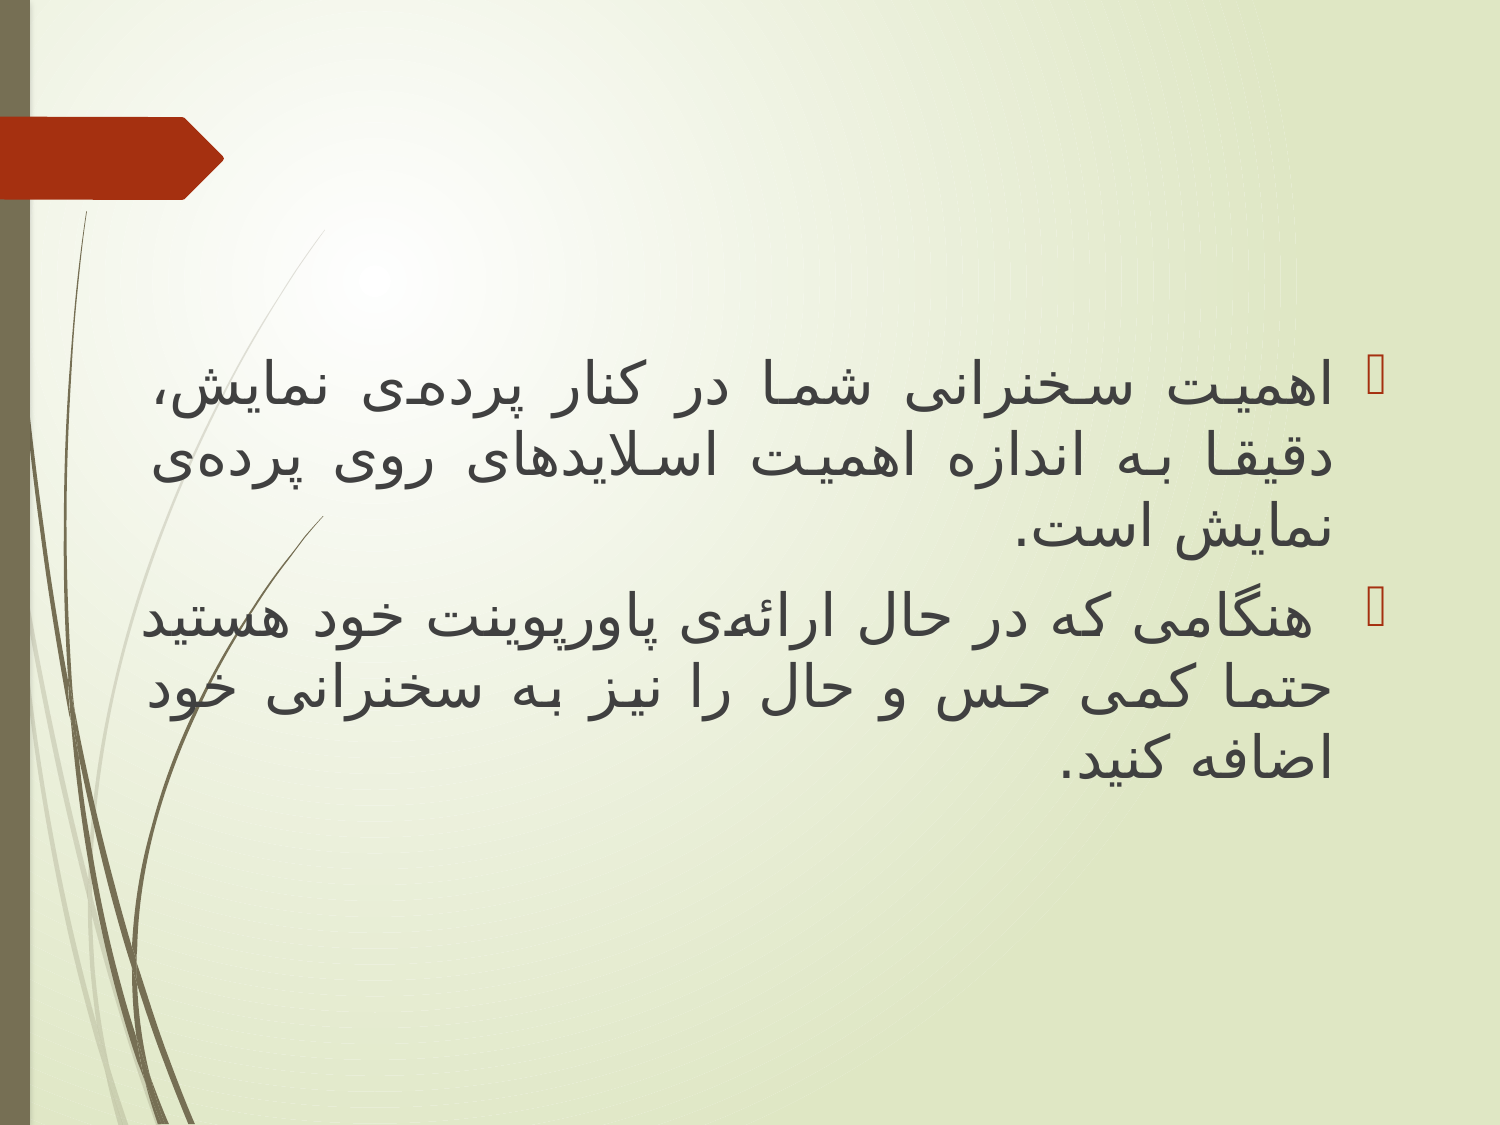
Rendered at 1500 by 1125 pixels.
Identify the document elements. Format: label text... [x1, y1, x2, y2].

list اهمیت سخنرانی شما در کنار پرده‌ی نمایش، دقیقا به اندازه اهمیت اسلایدهای روی پرده‌ی نمایش است. هنگامی که در حال ارائه‌ی پاورپوینت خود هستید حتما کمی حس و حال را نیز به سخنرانی خود اضافه کنید. [125, 337, 1400, 800]
